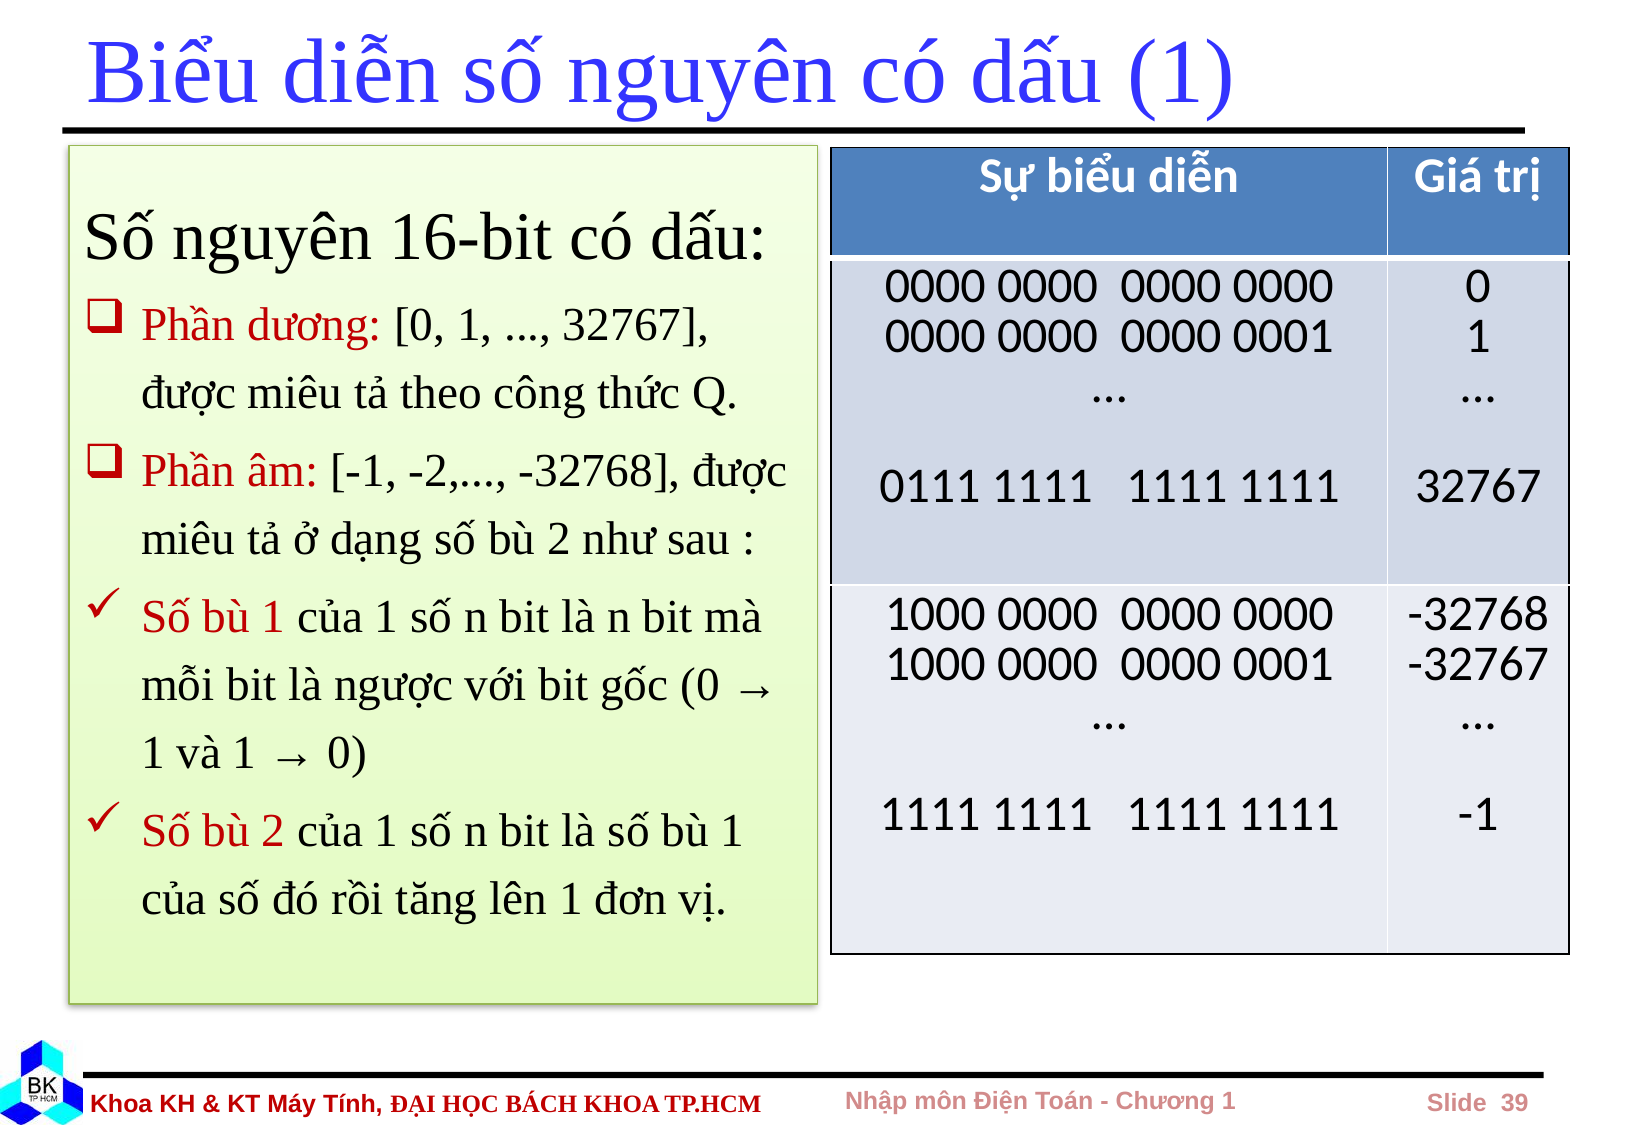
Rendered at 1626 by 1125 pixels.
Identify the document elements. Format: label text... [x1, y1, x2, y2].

table_header Giá trị [1388, 148, 1568, 255]
footer Nhập môn Điện Toán - Chương 1 [783, 1074, 1298, 1125]
table_cell 0000 0000 0000 0000 0000 0000 0000 0001 … 0111 1111 1111 1111 [832, 261, 1387, 584]
table_cell 0 1 ... 32767 [1388, 261, 1568, 584]
slide_number Slide 39 [1333, 1078, 1544, 1125]
picture [0, 1040, 83, 1125]
table_cell -32768 -32767 ... -1 [1388, 586, 1568, 953]
list Số nguyên 16-bit có dấu: Phần dương: [0, 1, ..., 32767], được miêu tả theo công thức Q. Phần âm: [-1, -2,..., -32768], được miêu tả ở dạng số bù 2 như sau : Số bù 1 của 1 số n bit là n bit mà mỗi bit là ngược với bit gốc (0 → 1 và 1 → 0) Số bù 2 của 1 số n bit là số bù 1 của số đó rồi tăng lên 1 đơn vị. [68, 145, 818, 1005]
table_header Sự biểu diễn [832, 148, 1387, 255]
title Biểu diễn số nguyên có dấu (1) [70, 0, 1534, 132]
table_cell 1000 0000 0000 0000 1000 0000 0000 0001 … 1111 1111 1111 1111 [832, 586, 1387, 953]
